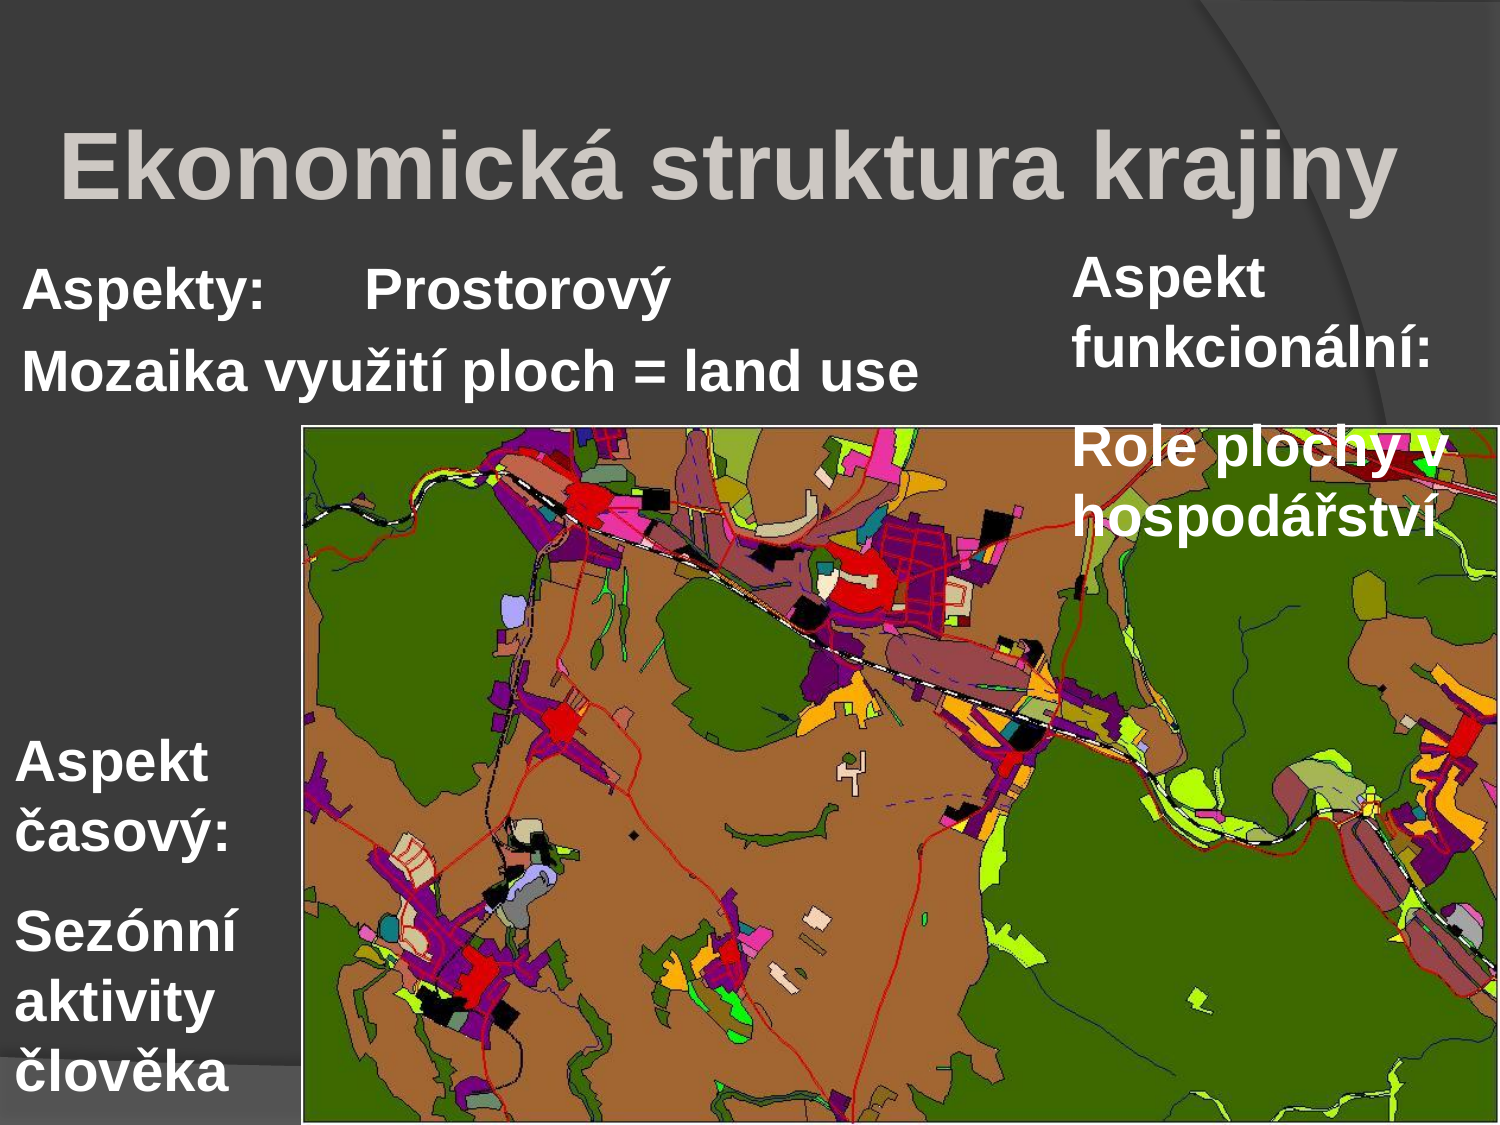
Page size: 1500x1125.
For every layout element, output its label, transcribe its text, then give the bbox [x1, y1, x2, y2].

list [300, 425, 1500, 1125]
text_box Aspekt časový: Sezónní aktivity člověka [0, 716, 290, 1110]
text_box Aspekt funkcionální: Role plochy v hospodářství [1057, 231, 1500, 415]
list Aspekty: Prostorový Mozaika využití ploch = land use [0, 243, 1057, 457]
title Ekonomická struktura krajiny [42, 77, 1500, 243]
